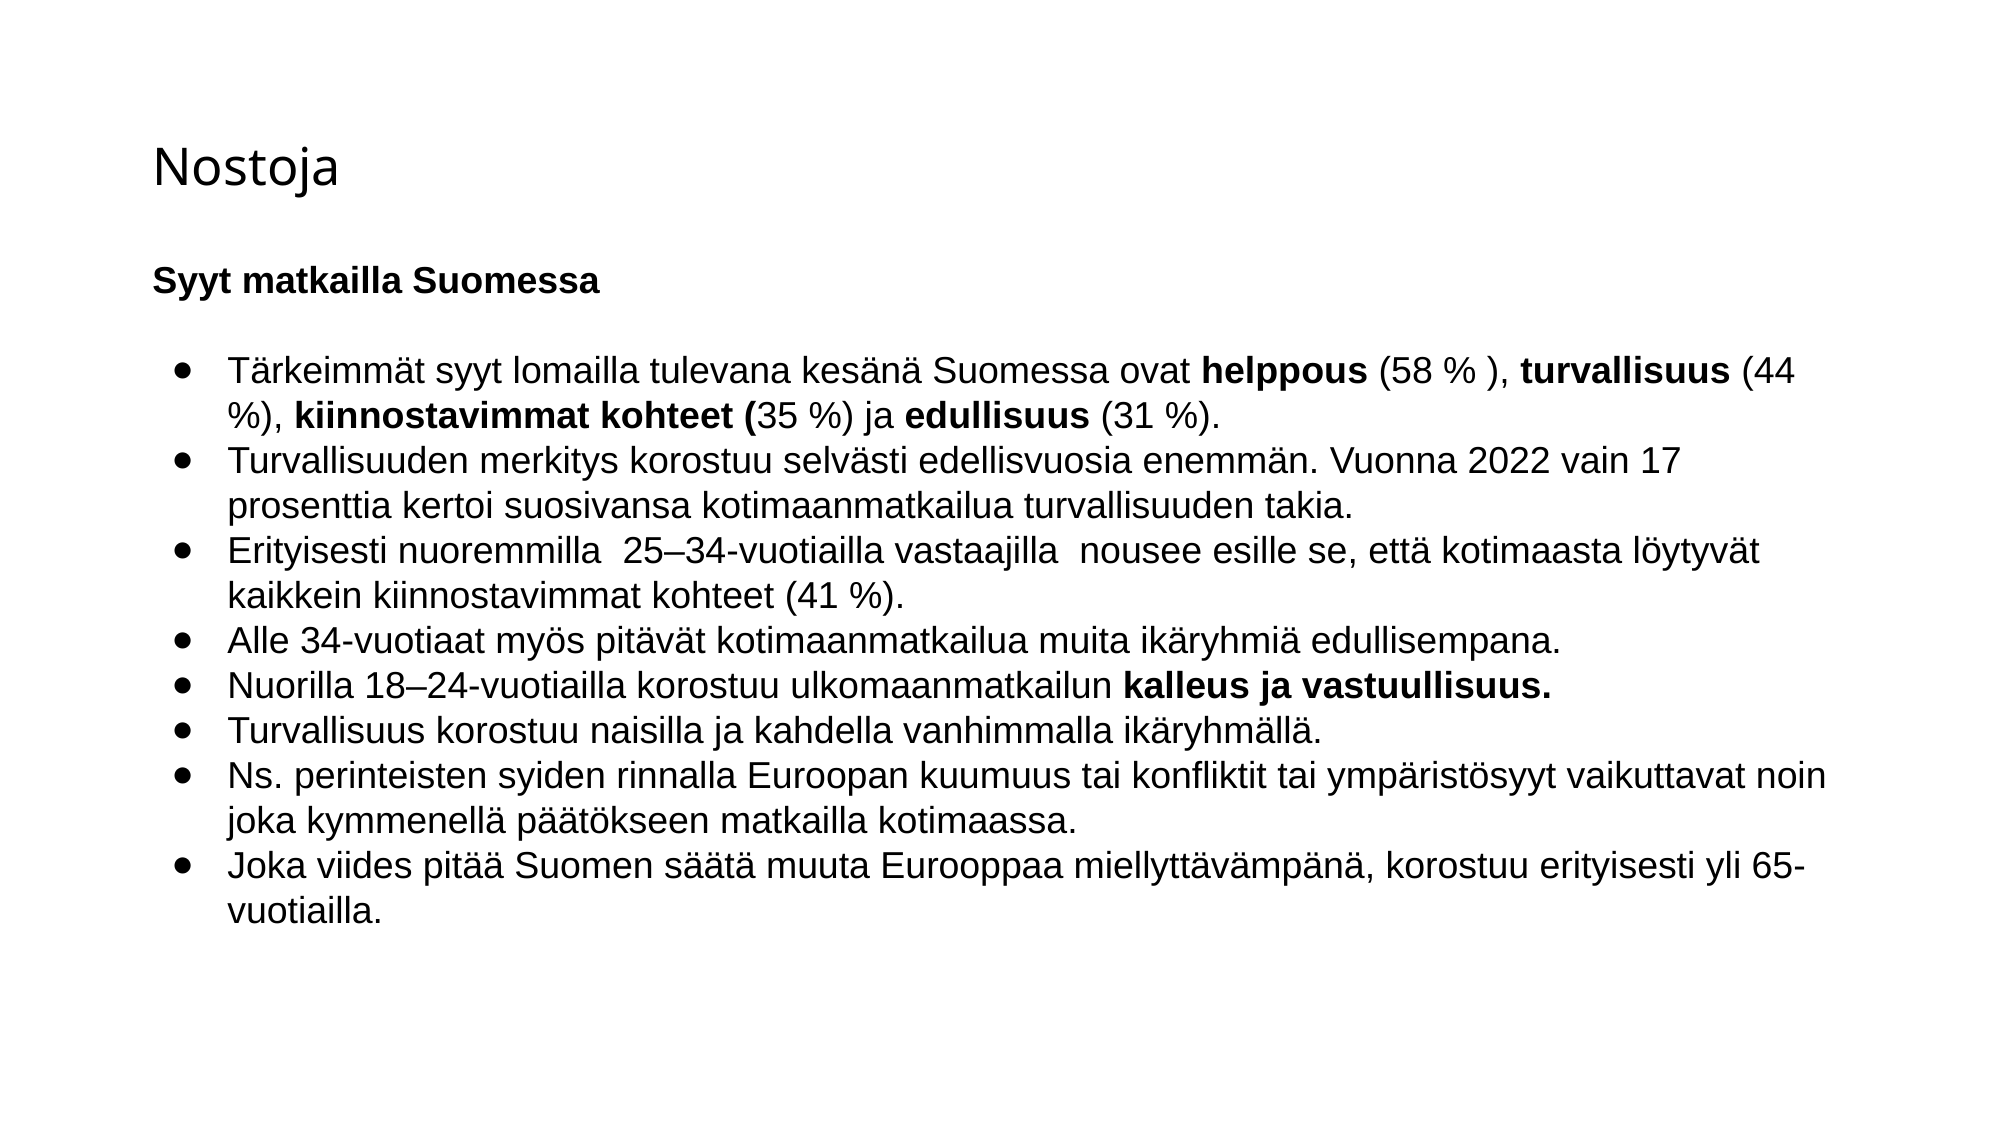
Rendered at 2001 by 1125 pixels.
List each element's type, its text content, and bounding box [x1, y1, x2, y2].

list Syyt matkailla Suomessa Tärkeimmät syyt lomailla tulevana kesänä Suomessa ovat helppous (58 % ), turvallisuus (44 %), kiinnostavimmat kohteet (35 %) ja edullisuus (31 %). Turvallisuuden merkitys korostuu selvästi edellisvuosia enemmän. Vuonna 2022 vain 17 prosenttia kertoi suosivansa kotimaanmatkailua turvallisuuden takia. Erityisesti nuoremmilla 25–34-vuotiailla vastaajilla nousee esille se, että kotimaasta löytyvät kaikkein kiinnostavimmat kohteet (41 %). Alle 34-vuotiaat myös pitävät kotimaanmatkailua muita ikäryhmiä edullisempana. Nuorilla 18–24-vuotiailla korostuu ulkomaanmatkailun kalleus ja vastuullisuus. Turvallisuus korostuu naisilla ja kahdella vanhimmalla ikäryhmällä. Ns. perinteisten syiden rinnalla Euroopan kuumuus tai konfliktit tai ympäristösyyt vaikuttavat noin joka kymmenellä päätökseen matkailla kotimaassa. Joka viides pitää Suomen säätä muuta Eurooppaa miellyttävämpänä, korostuu erityisesti yli 65-vuotiailla. [137, 248, 1863, 962]
title Nostoja [137, 59, 1863, 248]
